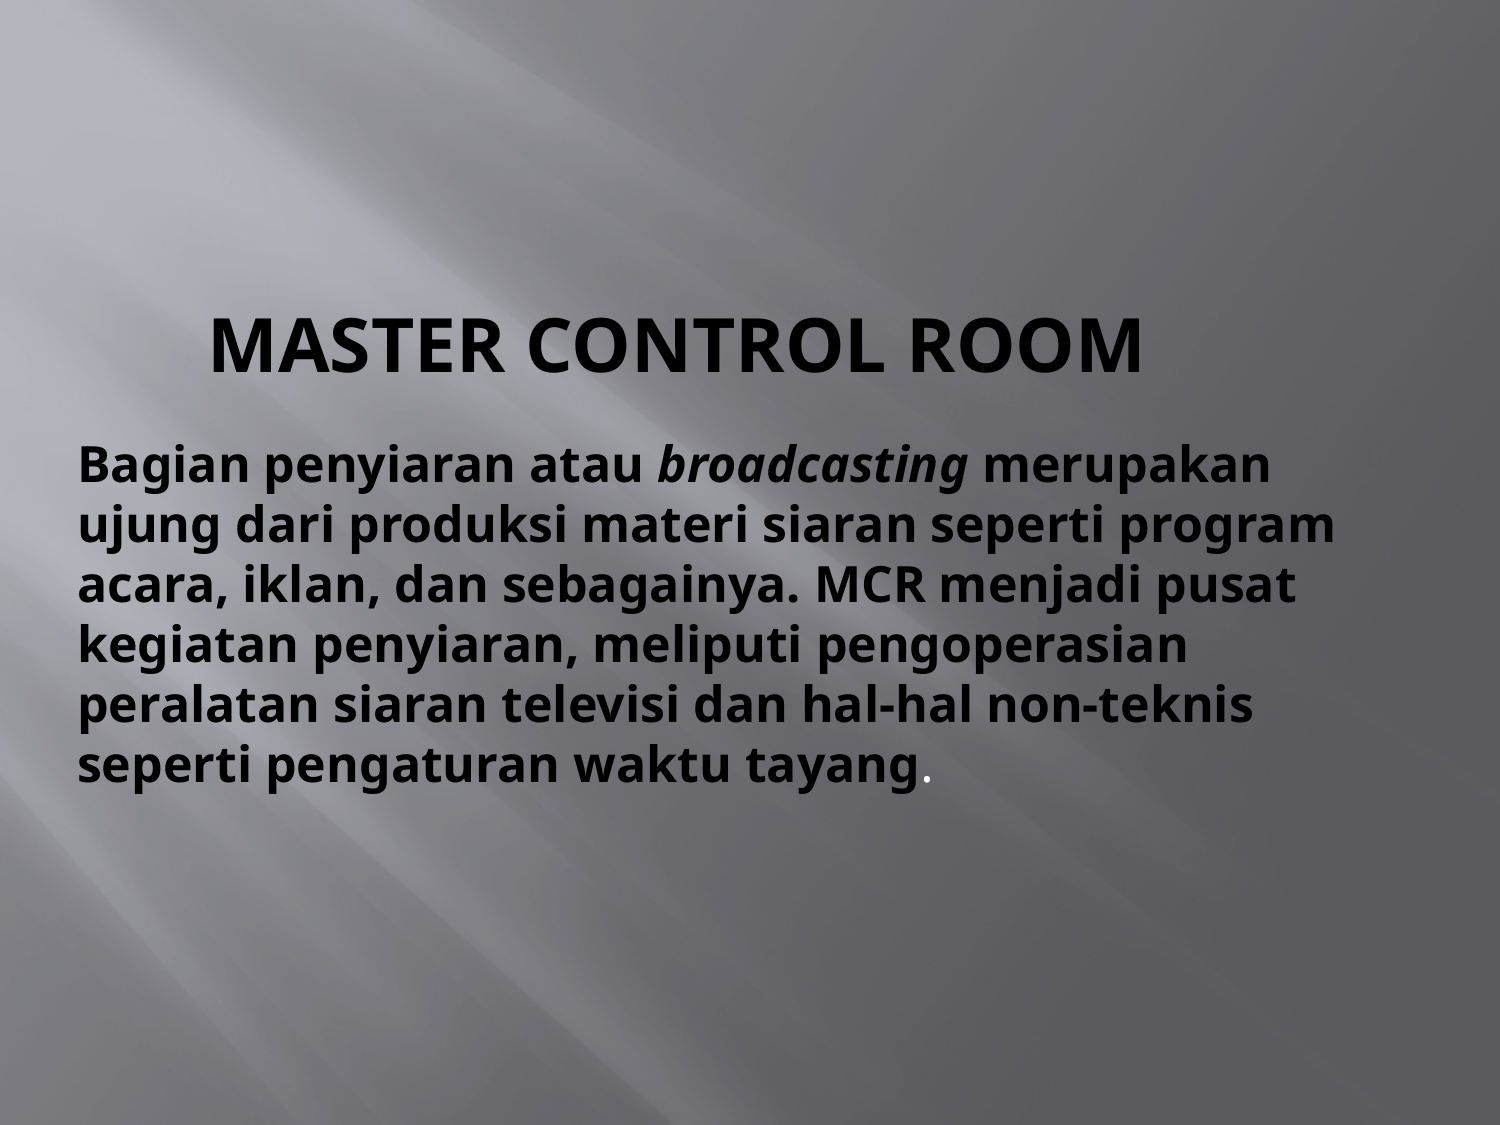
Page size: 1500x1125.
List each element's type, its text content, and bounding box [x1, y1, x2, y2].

subtitle Bagian penyiaran atau broadcasting merupakan ujung dari produksi materi siaran seperti program acara, iklan, dan sebagainya. MCR menjadi pusat kegiatan penyiaran, meliputi pengoperasian peralatan siaran televisi dan hal-hal non-teknis seperti pengaturan waktu tayang. [62, 425, 1438, 900]
title Master control room [200, 262, 1306, 388]
